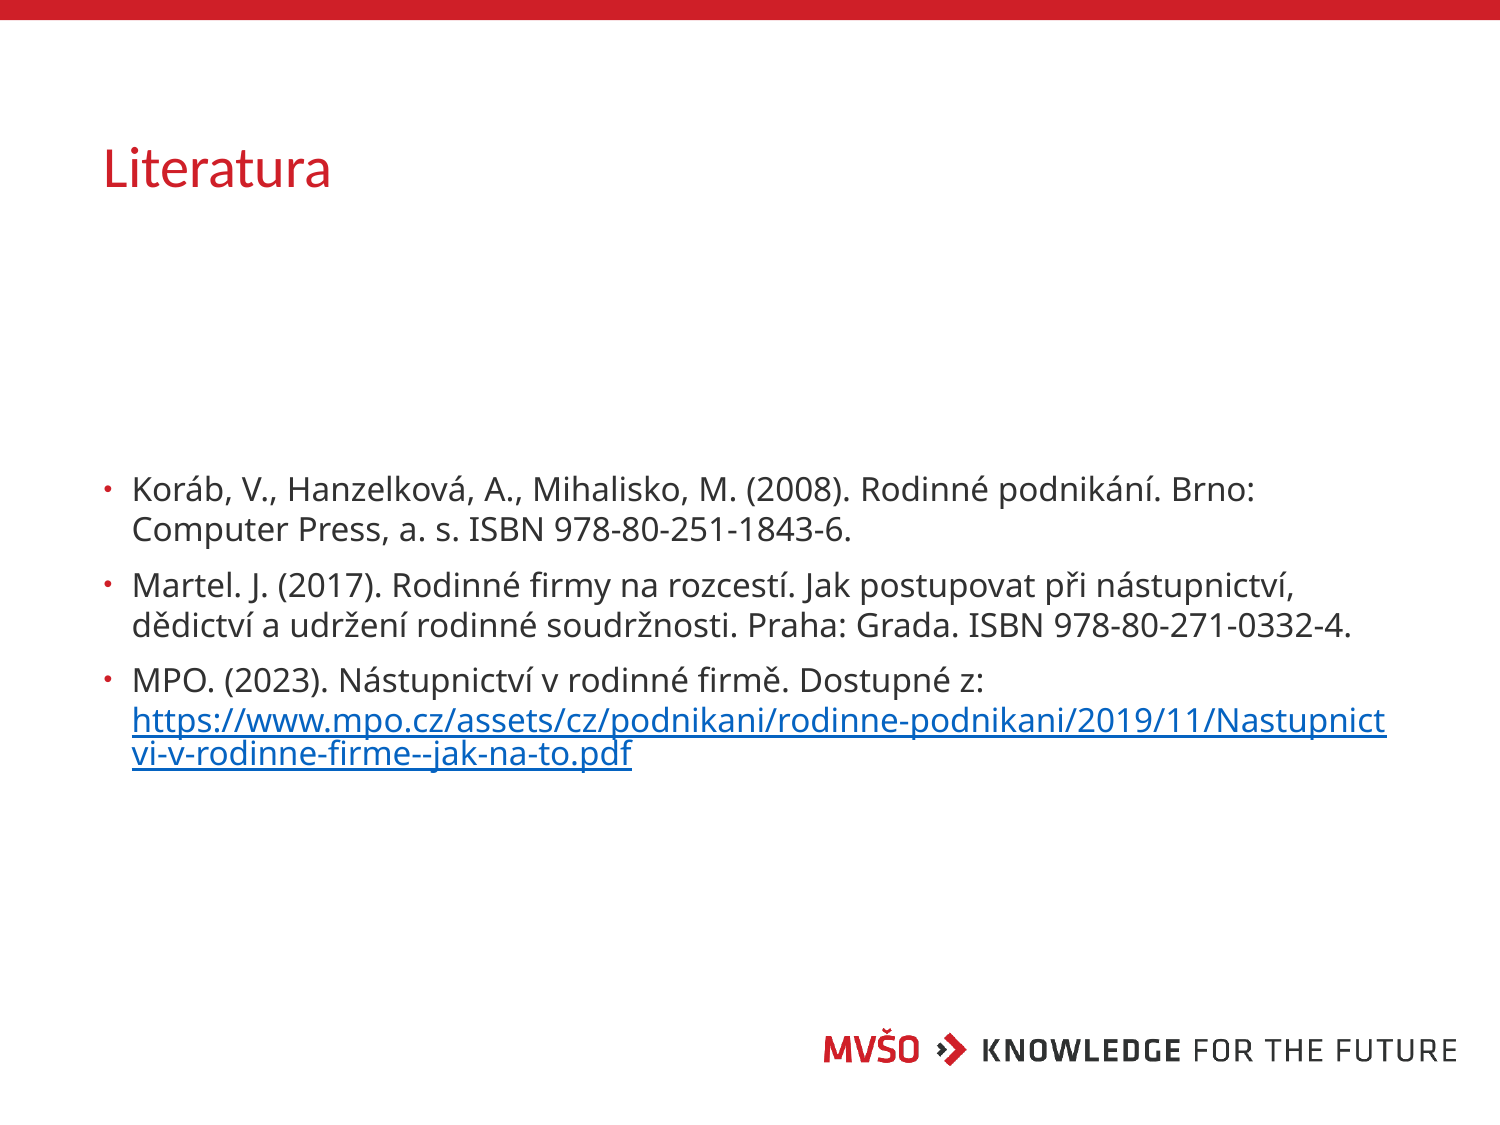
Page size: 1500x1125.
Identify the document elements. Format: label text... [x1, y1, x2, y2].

title Literatura [88, 59, 1412, 278]
picture [824, 1028, 1456, 1066]
list Koráb, V., Hanzelková, A., Mihalisko, M. (2008). Rodinné podnikání. Brno: Computer Press, a. s. ISBN 978-80-251-1843-6. Martel. J. (2017). Rodinné firmy na rozcestí. Jak postupovat při nástupnictví, dědictví a udržení rodinné soudržnosti. Praha: Grada. ISBN 978-80-271-0332-4. MPO. (2023). Nástupnictví v rodinné firmě. Dostupné z: https://www.mpo.cz/assets/cz/podnikani/rodinne-podnikani/2019/11/Nastupnictvi-v-rodinne-firme--jak-na-to.pdf [88, 299, 1412, 969]
